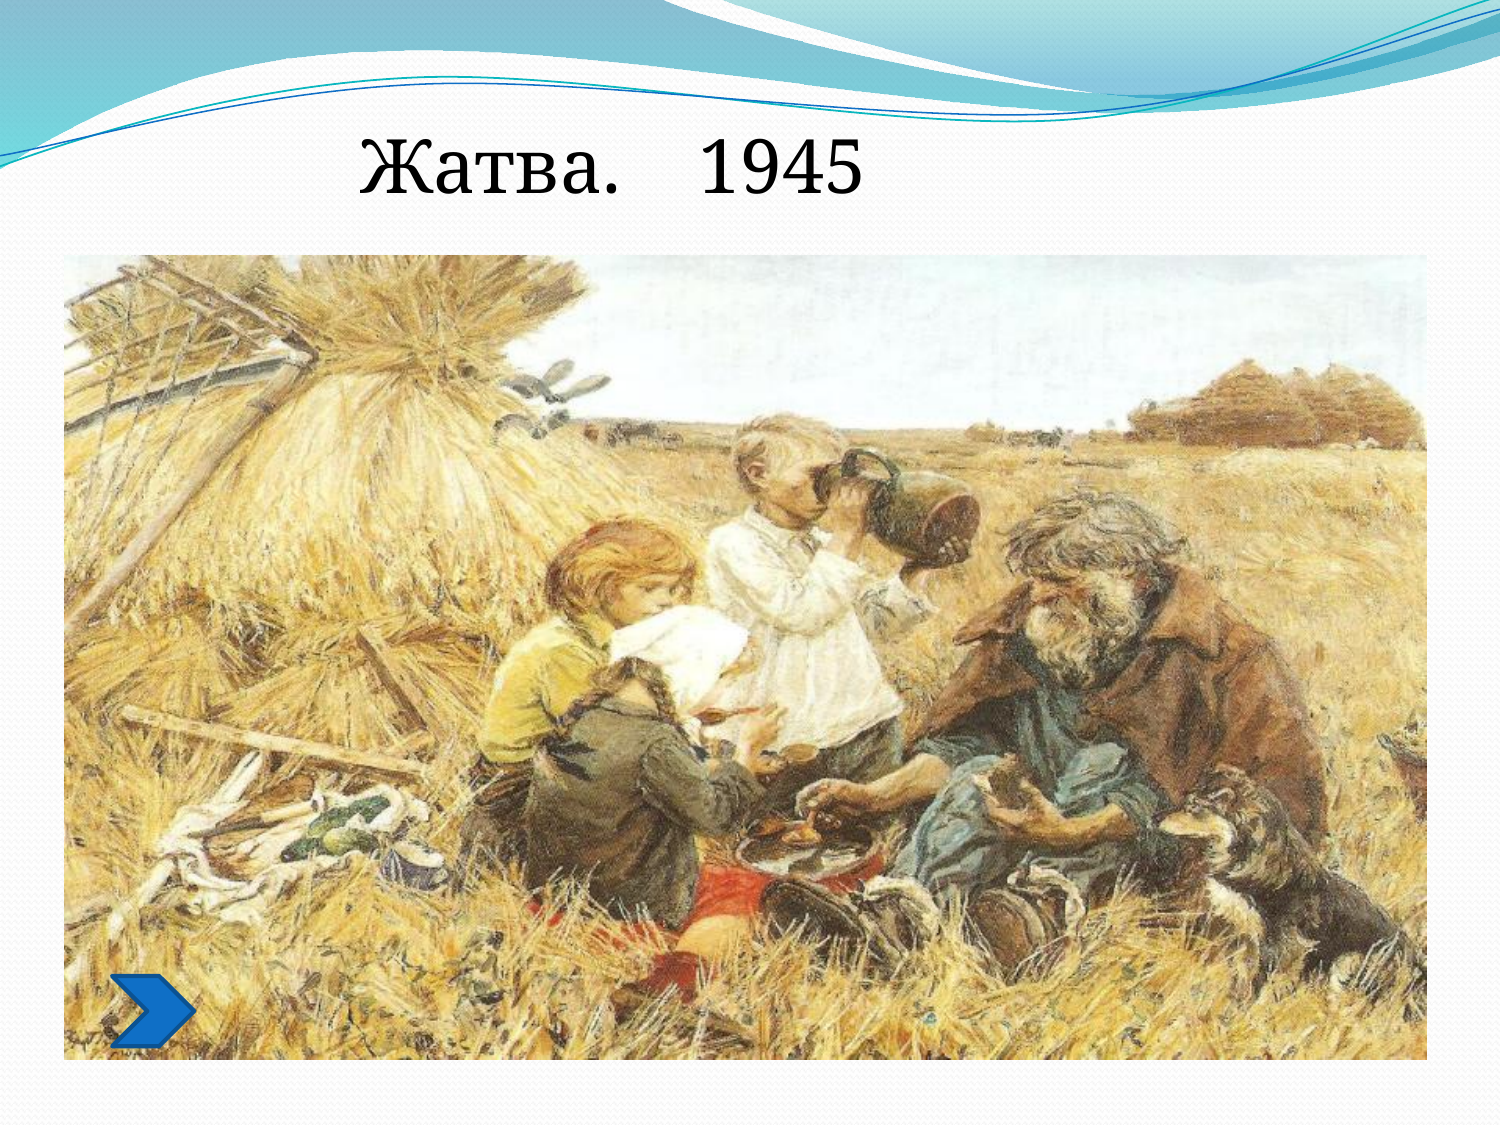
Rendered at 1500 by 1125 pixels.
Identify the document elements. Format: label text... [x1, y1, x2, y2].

title Жатва. 1945 [360, 115, 892, 209]
picture [64, 255, 1427, 1060]
